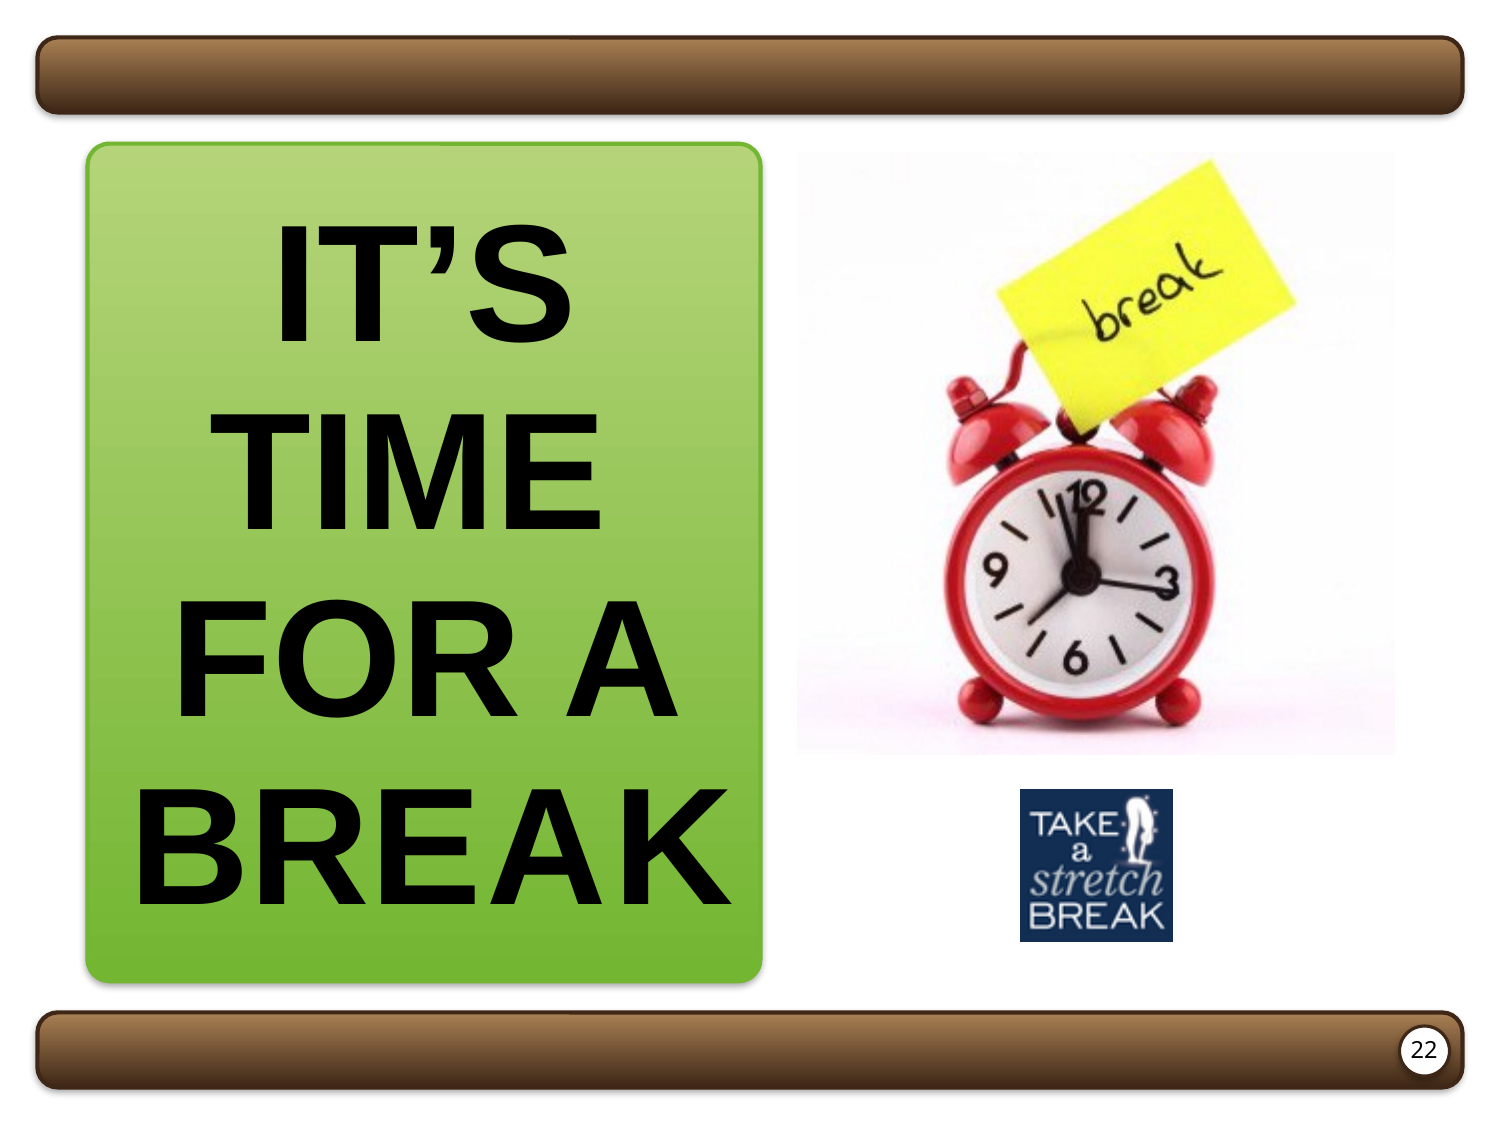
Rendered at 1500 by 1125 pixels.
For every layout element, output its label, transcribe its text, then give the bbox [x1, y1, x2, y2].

picture [1019, 789, 1173, 943]
slide_number 22 [1387, 1026, 1462, 1076]
text_box IT’S TIME FOR A BREAK [86, 142, 762, 982]
text_box [36, 1011, 1464, 1089]
picture [796, 151, 1396, 755]
text_box [36, 36, 1464, 114]
